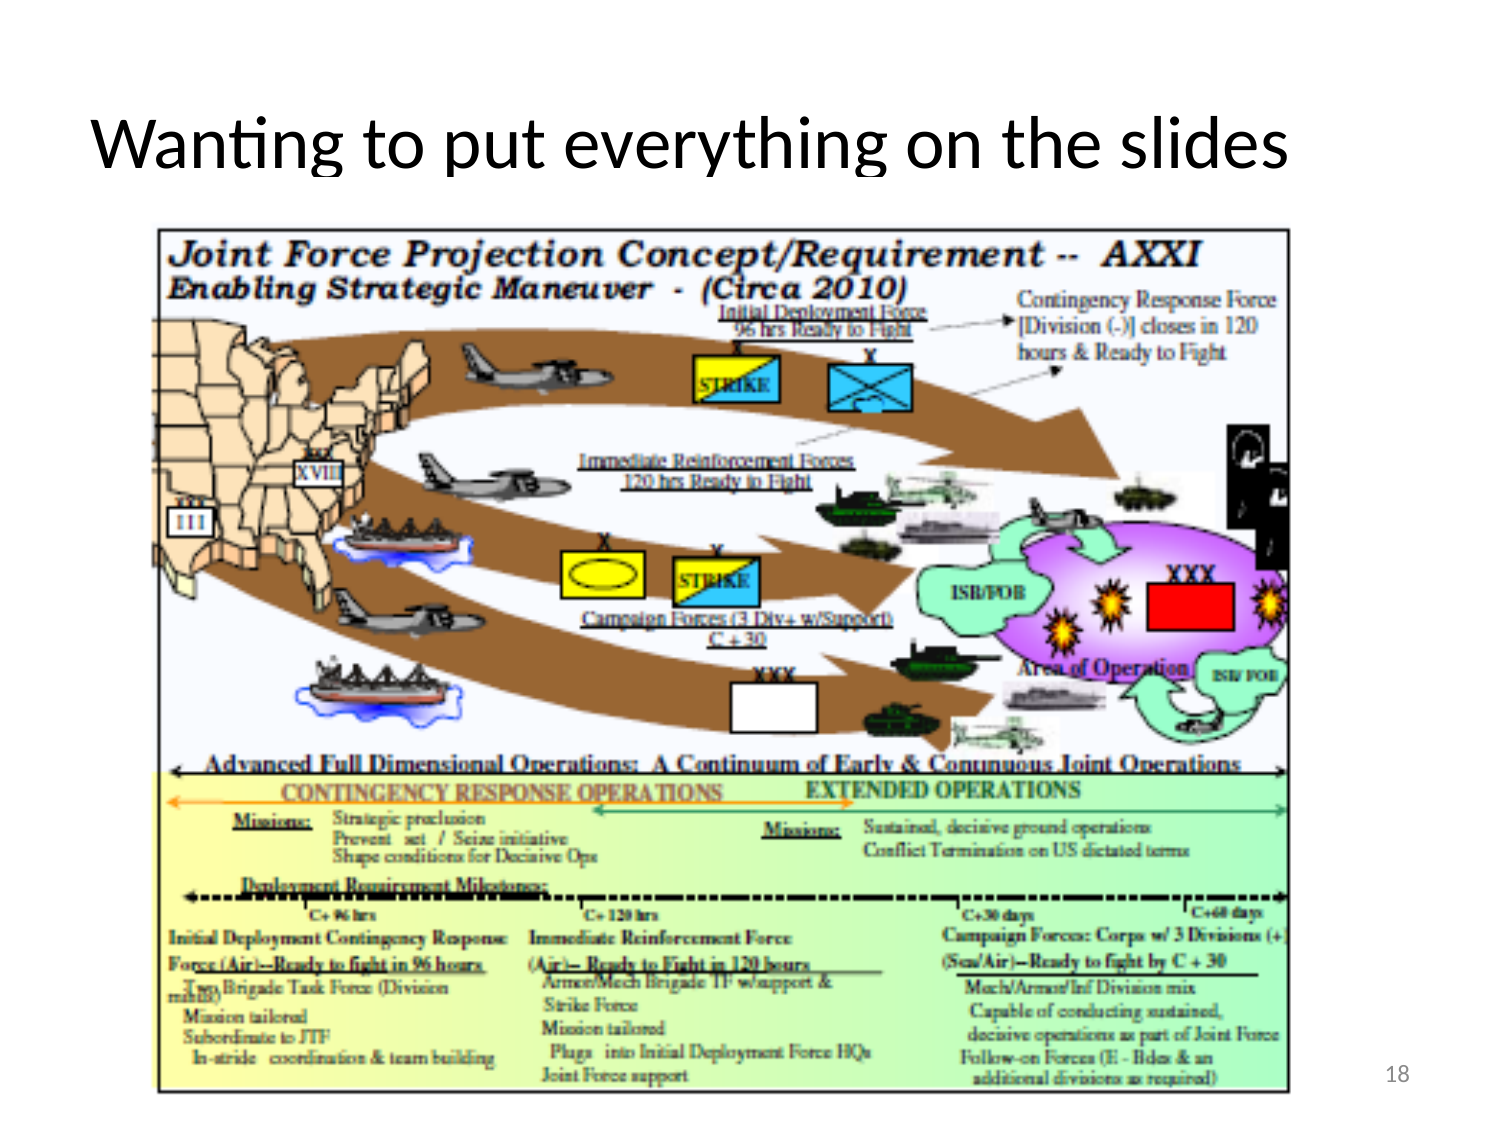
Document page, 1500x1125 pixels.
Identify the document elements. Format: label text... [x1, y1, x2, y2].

title Wanting to put everything on the slides [75, 45, 1425, 233]
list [147, 177, 1332, 1104]
slide_number 18 [1337, 1042, 1425, 1103]
